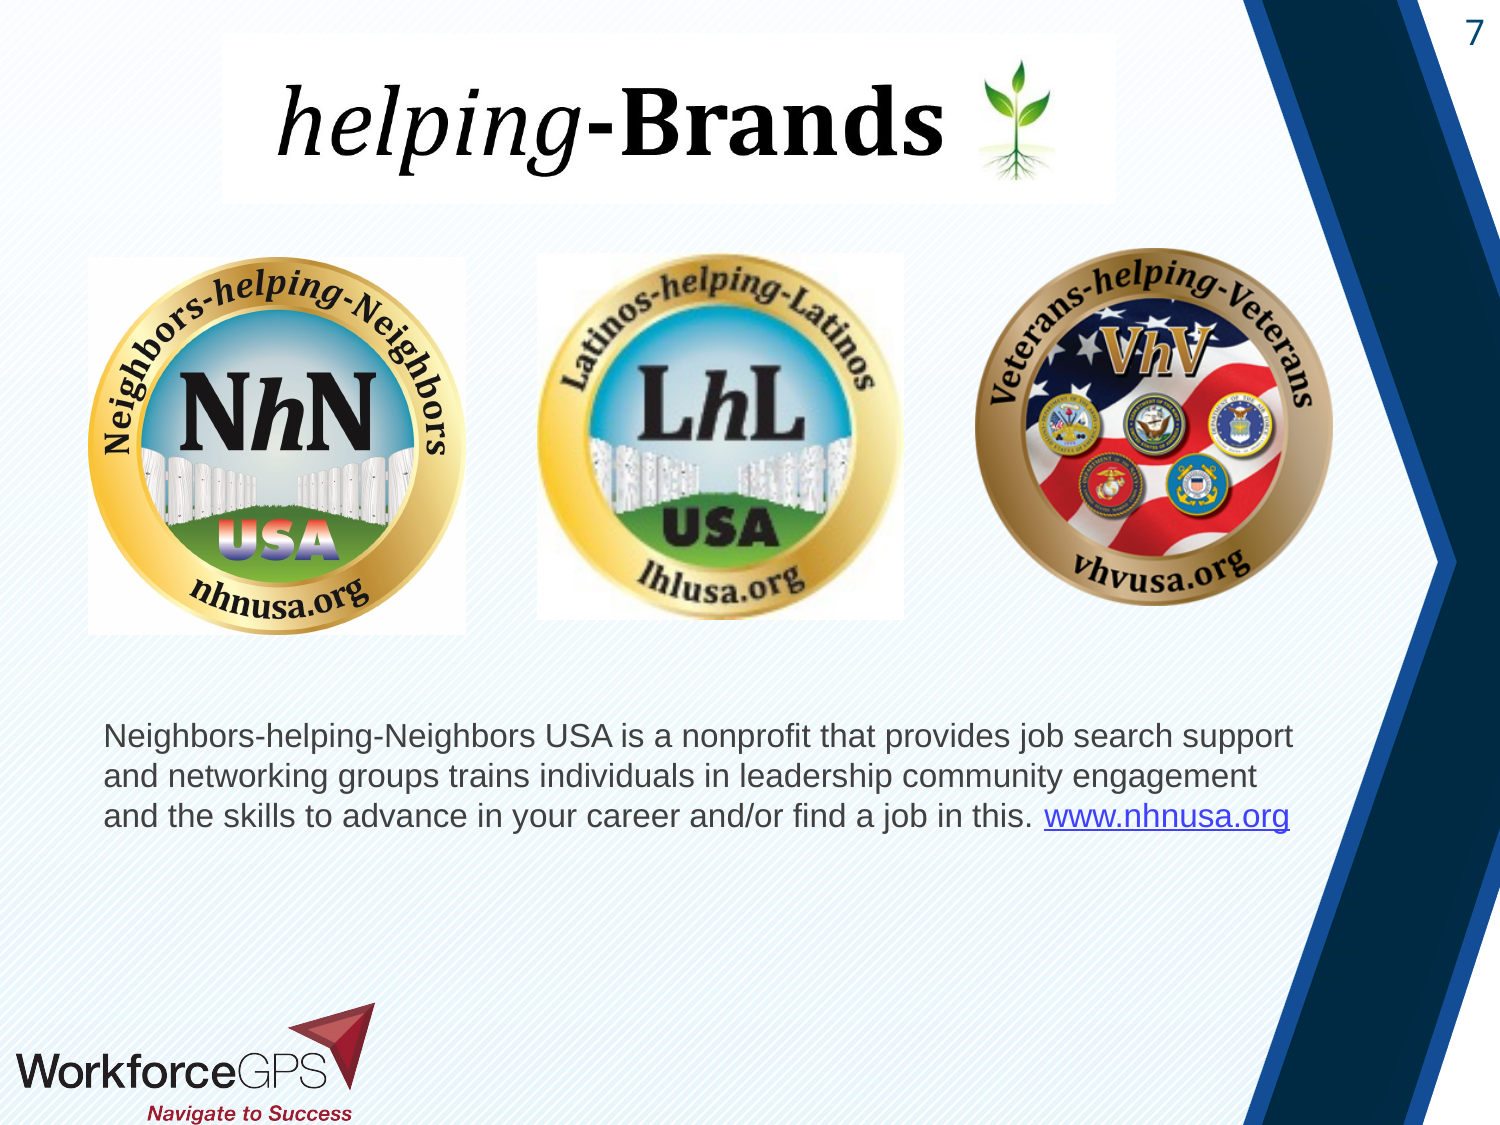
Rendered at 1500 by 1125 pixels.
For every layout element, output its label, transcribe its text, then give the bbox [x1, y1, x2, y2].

picture [975, 0, 1500, 1125]
picture [221, 34, 1117, 204]
picture [536, 252, 905, 621]
list Neighbors-helping-Neighbors USA is a nonprofit that provides job search support and networking groups trains individuals in leadership community engagement and the skills to advance in your career and/or find a job in this. www.nhnusa.org [88, 707, 1333, 967]
picture [12, 1001, 379, 1125]
picture [87, 257, 466, 636]
